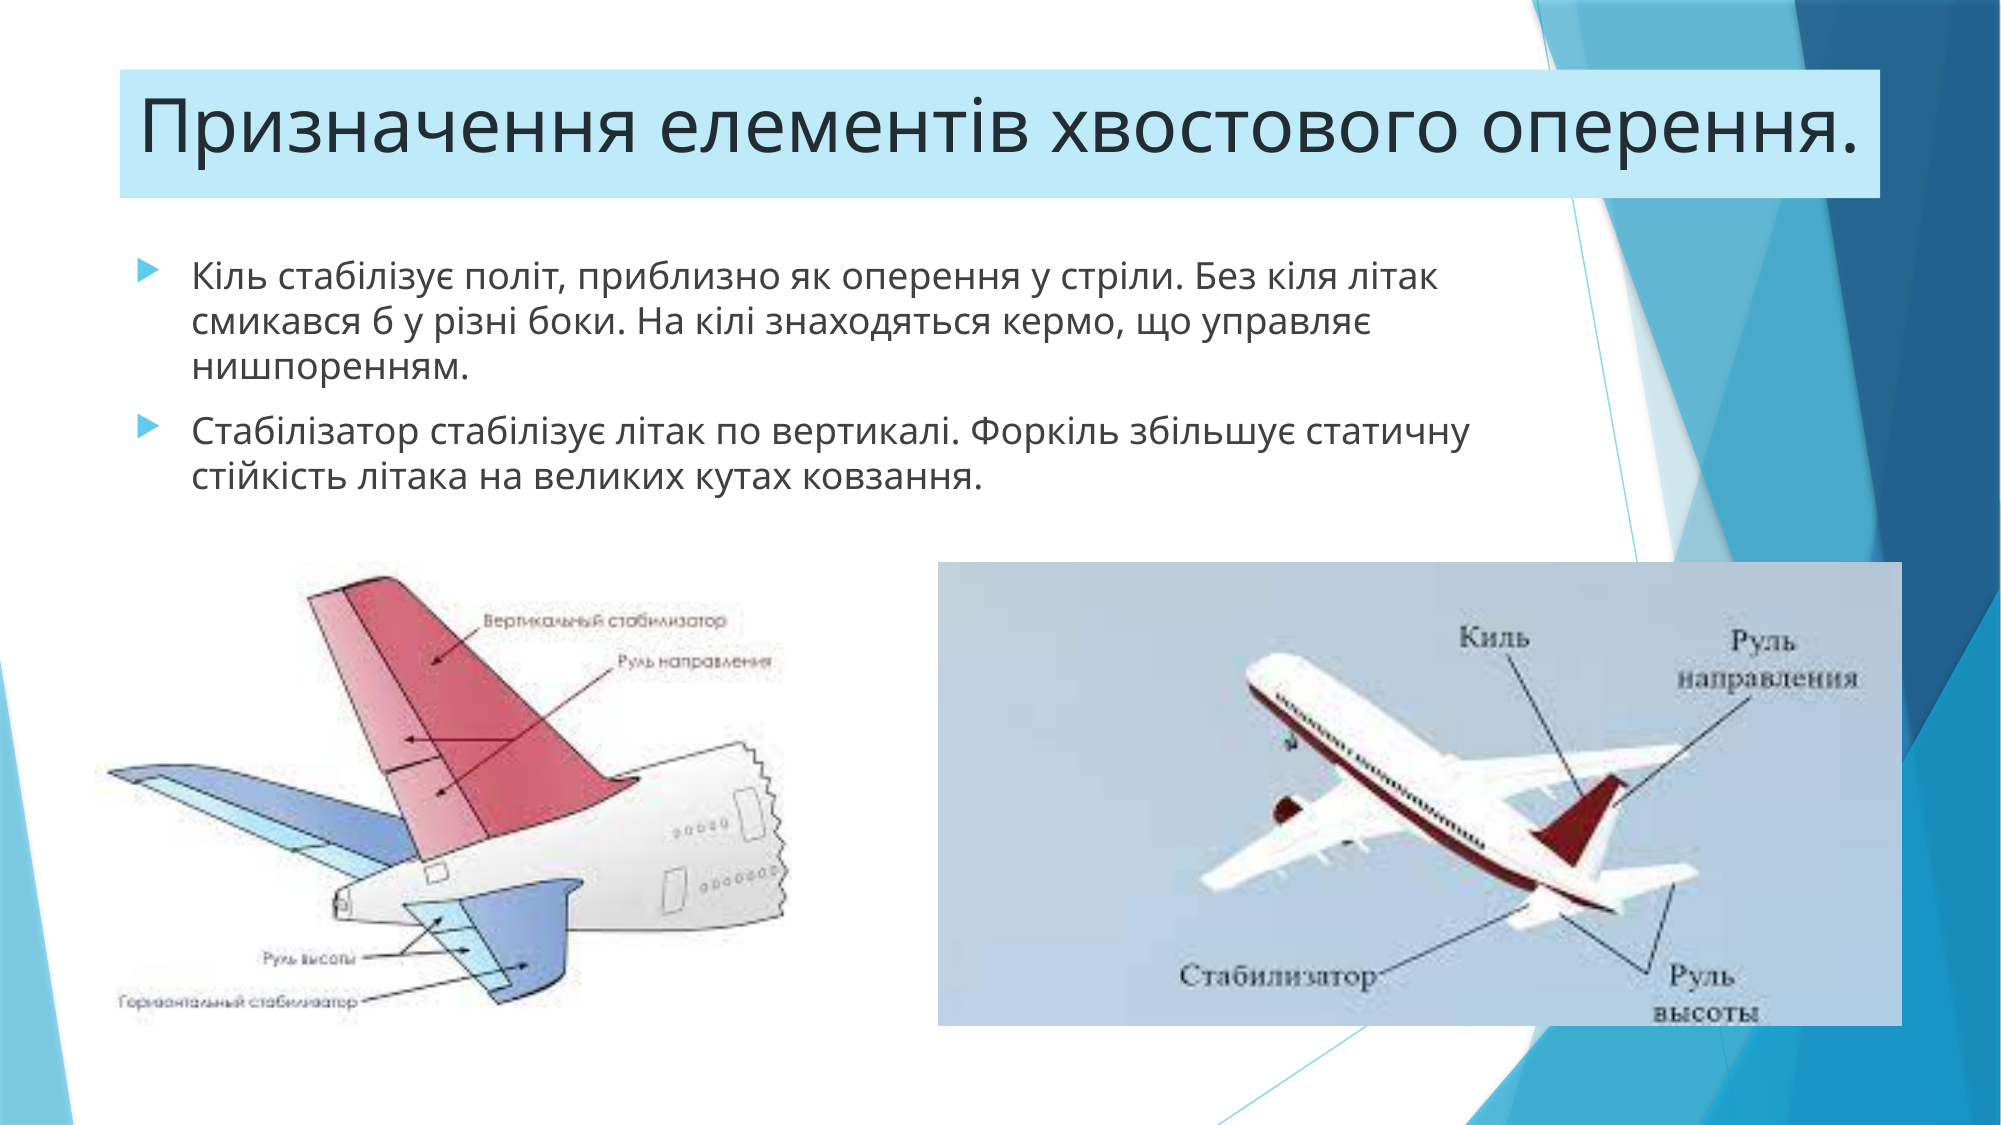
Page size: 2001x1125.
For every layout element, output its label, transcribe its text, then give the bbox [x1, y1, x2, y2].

picture [94, 561, 793, 1027]
picture [937, 561, 1902, 1027]
list Кіль стабілізує політ, приблизно як оперення у стріли. Без кіля літак смикався б у різні боки. На кілі знаходяться кермо, що управляє нишпоренням. Стабілізатор стабілізує літак по вертикалі. Форкіль збільшує статичну стійкість літака на великих кутах ковзання. [119, 244, 1530, 881]
title Призначення елементів хвостового оперення. [119, 69, 1881, 199]
